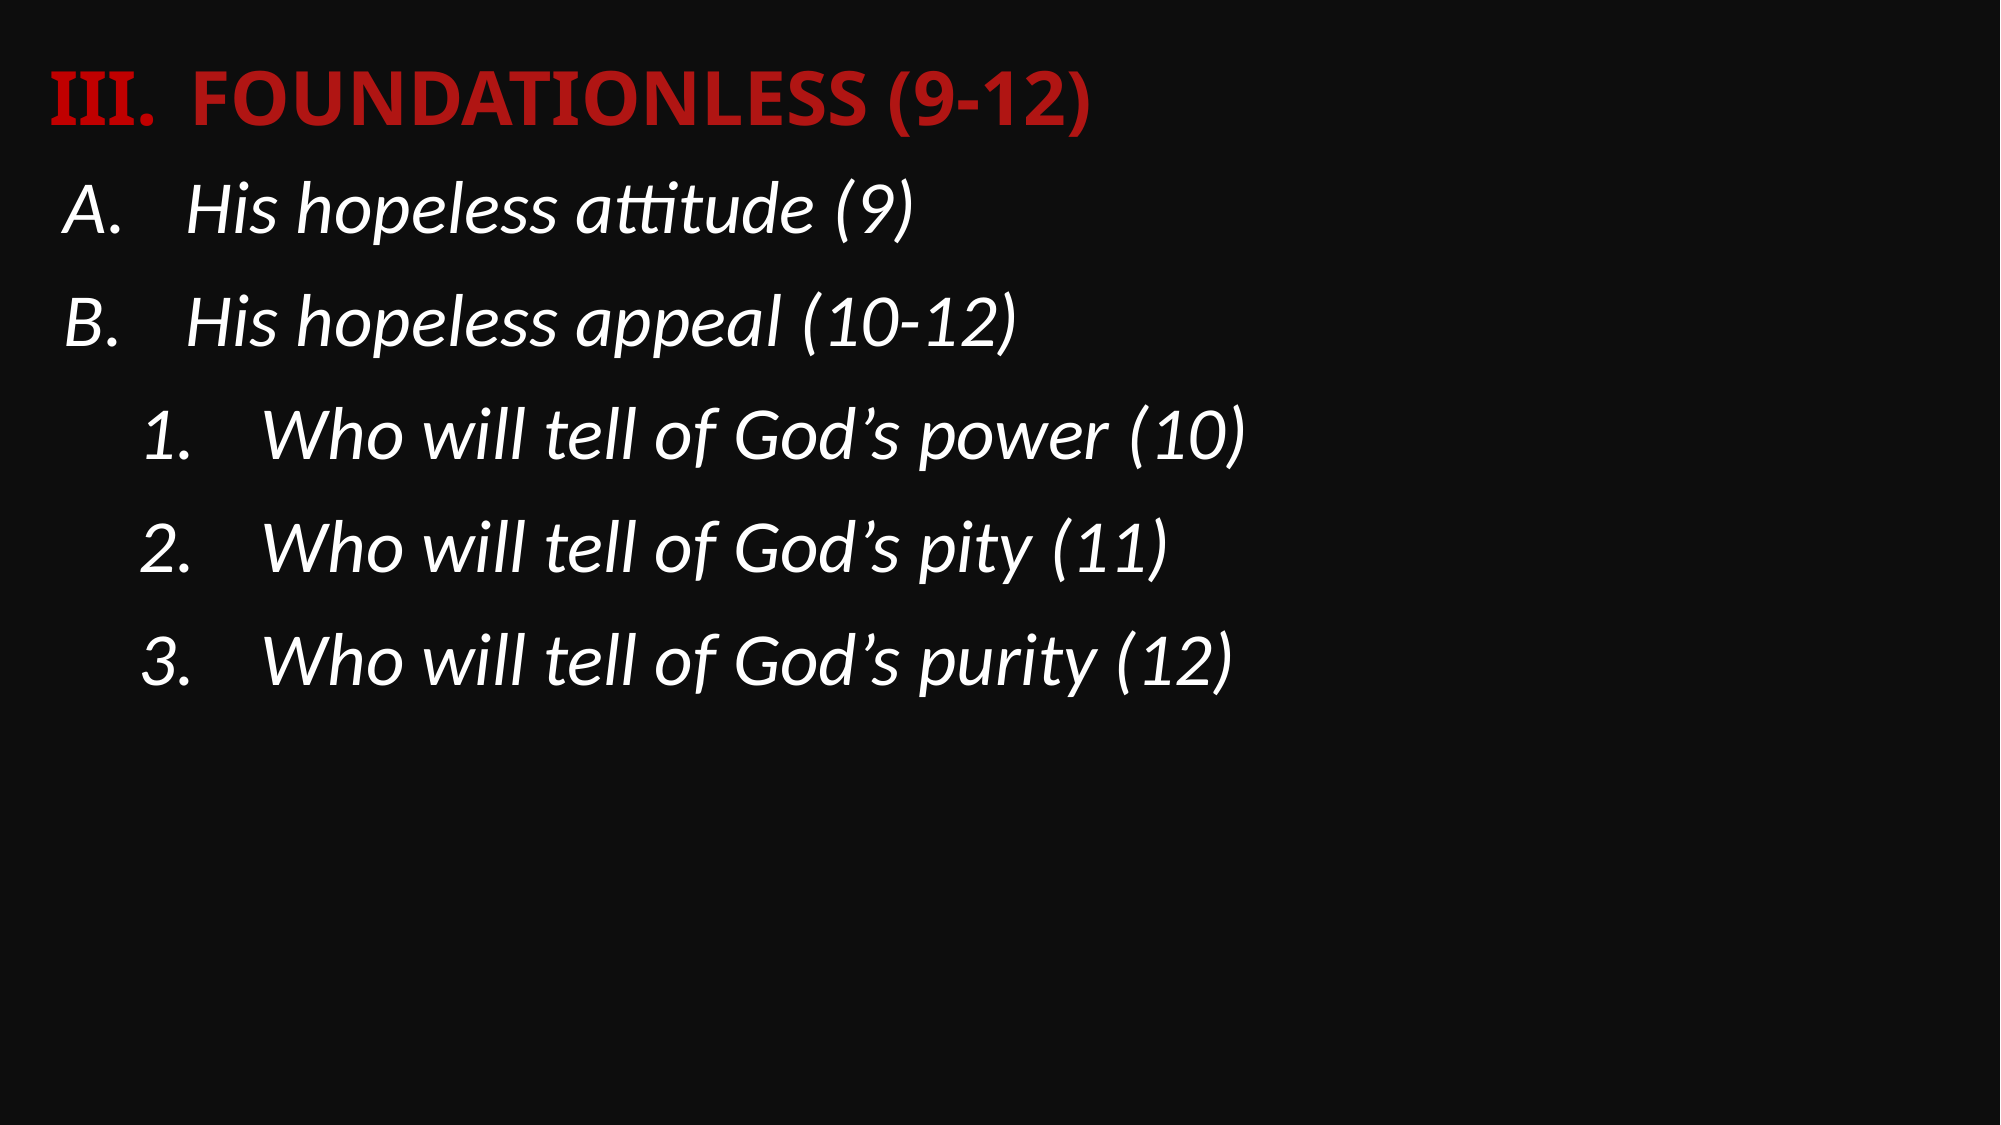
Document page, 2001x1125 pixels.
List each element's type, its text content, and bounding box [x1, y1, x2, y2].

text_box His hopeless attitude (9) His hopeless appeal (10-12) Who will tell of God’s power (10) Who will tell of God’s pity (11) Who will tell of God’s purity (12) [49, 145, 1951, 708]
subtitle Foundationless (9-12) [34, 42, 1951, 184]
